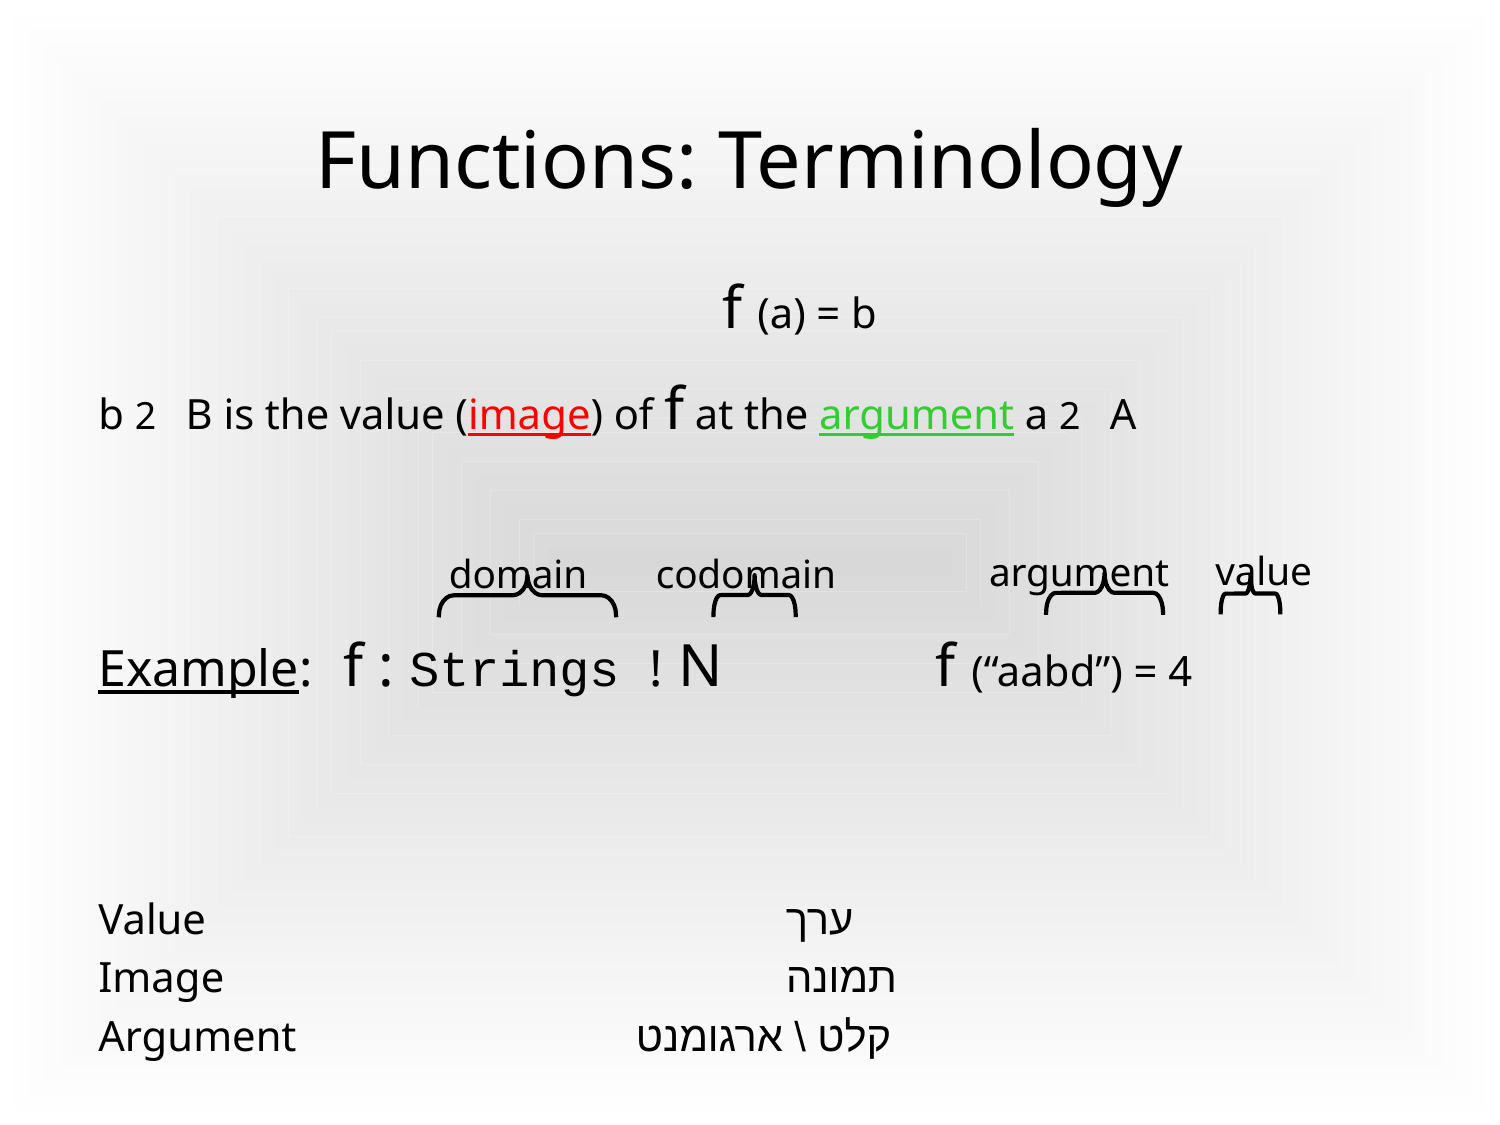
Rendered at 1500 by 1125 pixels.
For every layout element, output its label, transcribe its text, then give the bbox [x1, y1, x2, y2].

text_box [931, 491, 1367, 614]
title Functions: Terminology [35, 30, 1463, 282]
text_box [394, 493, 896, 616]
text_box f (a) = b b 2 B is the value (image) of f at the argument a 2 A Example: f : Strings ! N f (“aabd”) = 4 Value ערך Image תמונה Argument קלט \ ארגומנט [53, 254, 1471, 1067]
